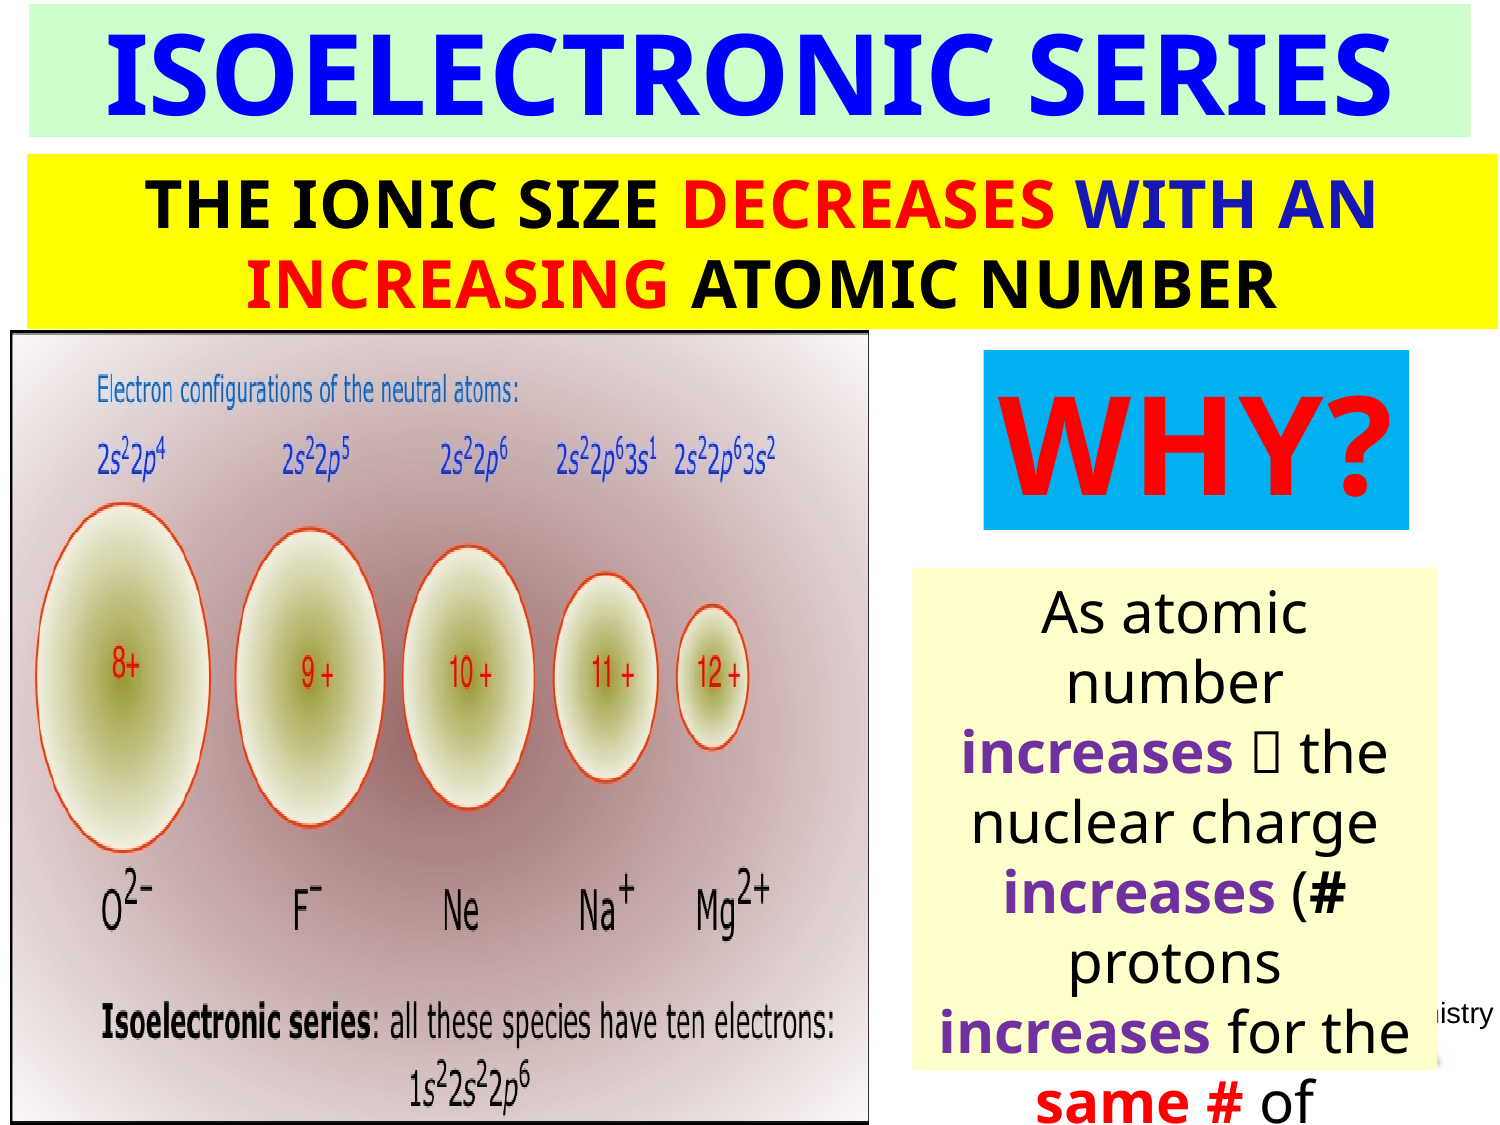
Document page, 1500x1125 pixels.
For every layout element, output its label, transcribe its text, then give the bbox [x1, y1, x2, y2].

picture [10, 330, 869, 1125]
text_box [10, 0, 1283, 567]
text_box THE IONIC SIZE DECREASES WITH AN INCREASING ATOMIC NUMBER [1283, 153, 1498, 329]
picture [1275, 906, 1478, 1109]
text_box As atomic number increases  the nuclear charge increases (# protons increases for the same # of electrons [912, 567, 1438, 1071]
text_box WHY? [983, 350, 1410, 530]
title ISOELECTRONIC SERIES [1283, 4, 1471, 138]
